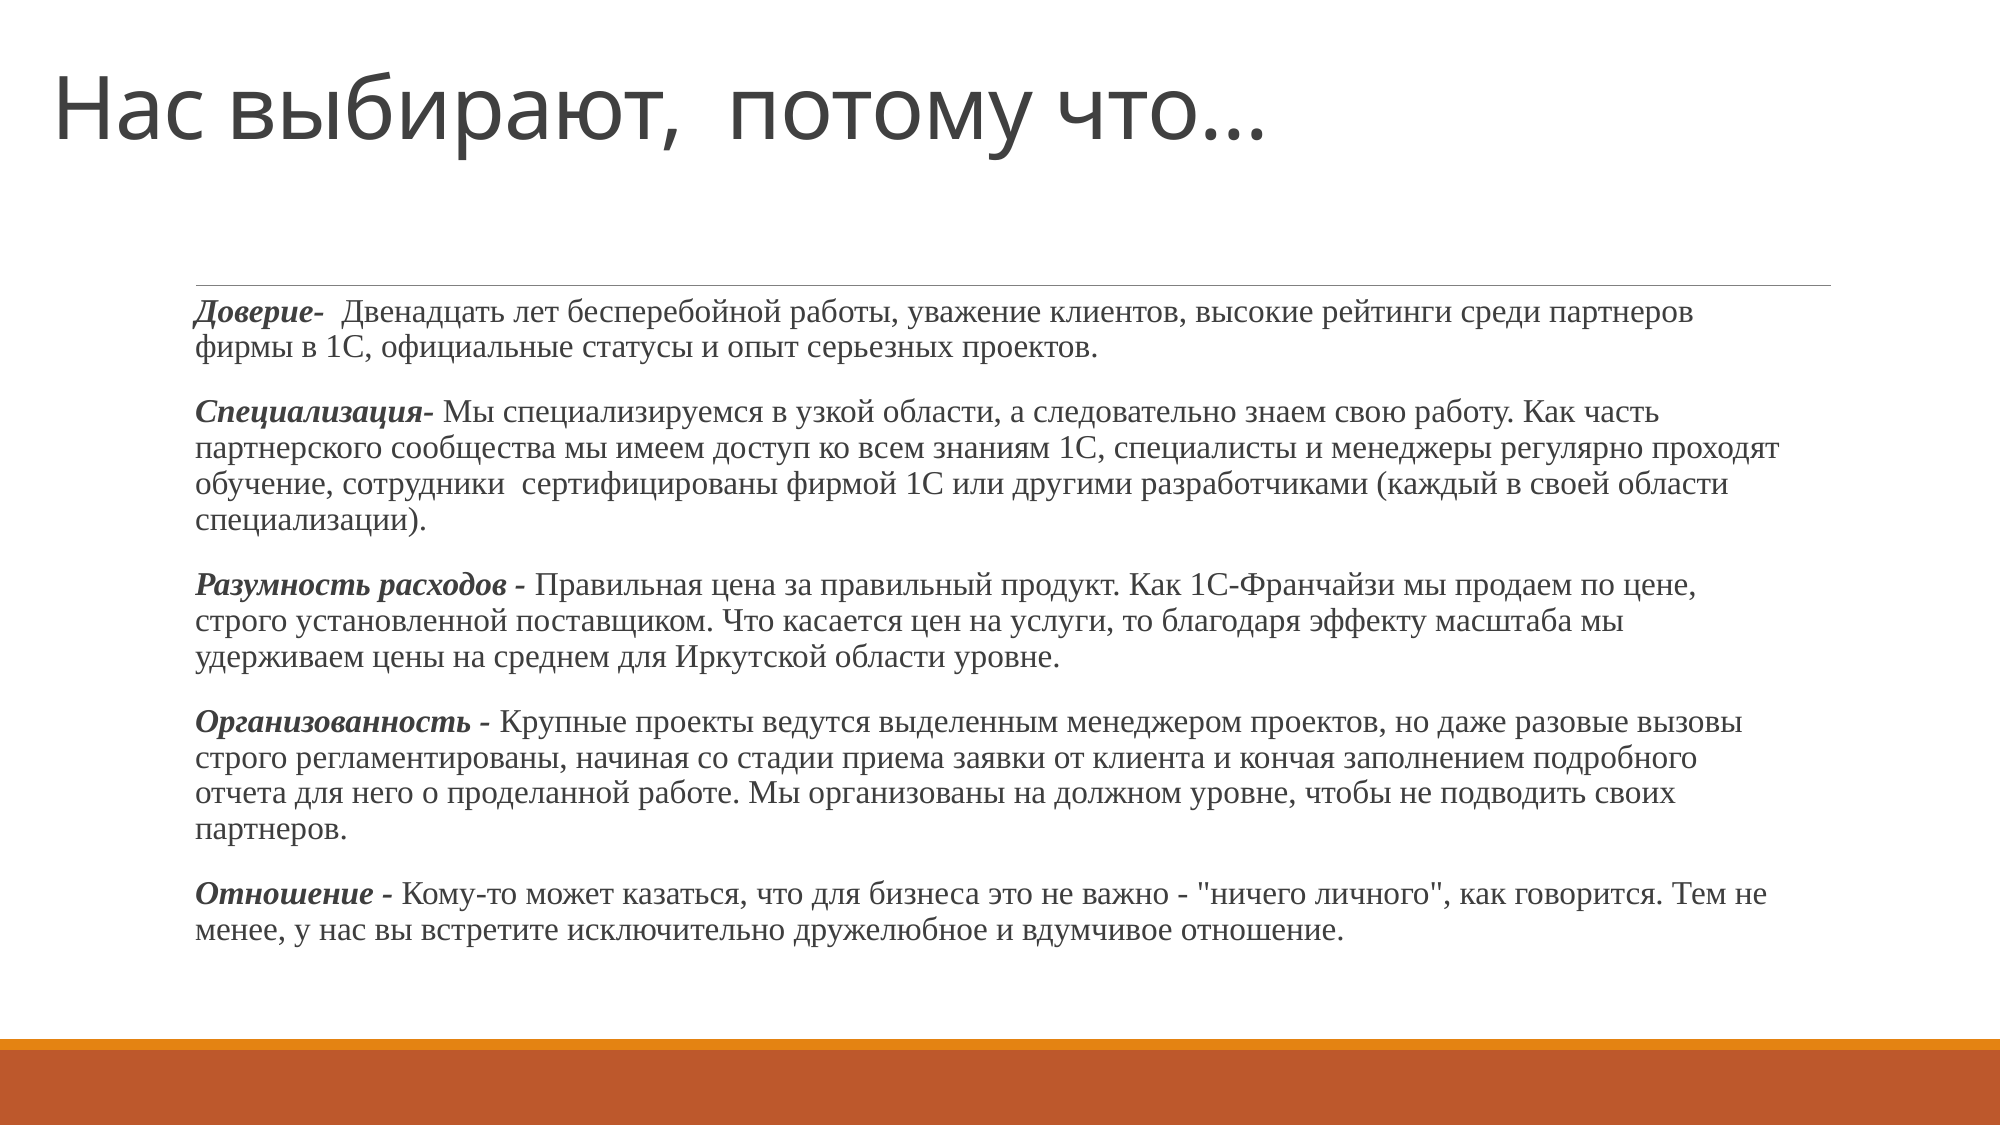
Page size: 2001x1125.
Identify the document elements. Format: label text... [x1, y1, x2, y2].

list Доверие- Двенадцать лет бесперебойной работы, уважение клиентов, высокие рейтинги среди партнеров фирмы в 1С, официальные статусы и опыт серьезных проектов. Специализация- Мы специализируемся в узкой области, а следовательно знаем свою работу. Как часть партнерского сообщества мы имеем доступ ко всем знаниям 1С, специалисты и менеджеры регулярно проходят обучение, сотрудники сертифицированы фирмой 1С или другими разработчиками (каждый в своей области специализации). Разумность расходов - Правильная цена за правильный продукт. Как 1С-Франчайзи мы продаем по цене, строго установленной поставщиком. Что касается цен на услуги, то благодаря эффекту масштаба мы удерживаем цены на среднем для Иркутской области уровне. Организованность - Крупные проекты ведутся выделенным менеджером проектов, но даже разовые вызовы строго регламентированы, начиная со стадии приема заявки от клиента и кончая заполнением подробного отчета для него о проделанной работе. Мы организованы на должном уровне, чтобы не подводить своих партнеров. Отношение - Кому-то может казаться, что для бизнеса это не важно - "ничего личного", как говорится. Тем не менее, у нас вы встретите исключительно дружелюбное и вдумчивое отношение. [180, 285, 1793, 1013]
title Нас выбирают, потому что… [36, 59, 1687, 166]
